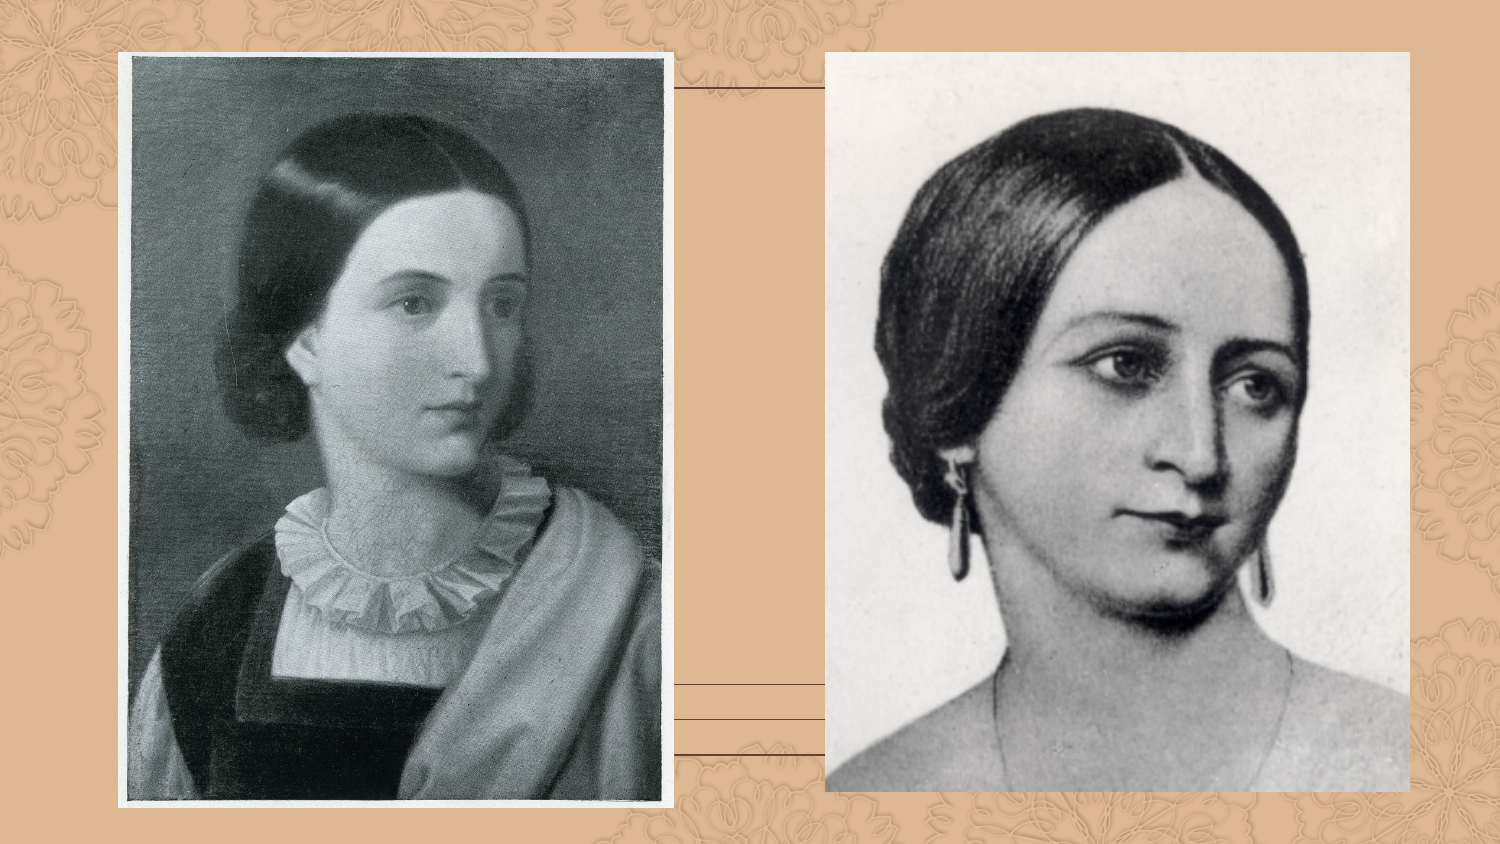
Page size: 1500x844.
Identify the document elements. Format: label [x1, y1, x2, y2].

picture [825, 52, 1411, 792]
picture [117, 52, 675, 808]
